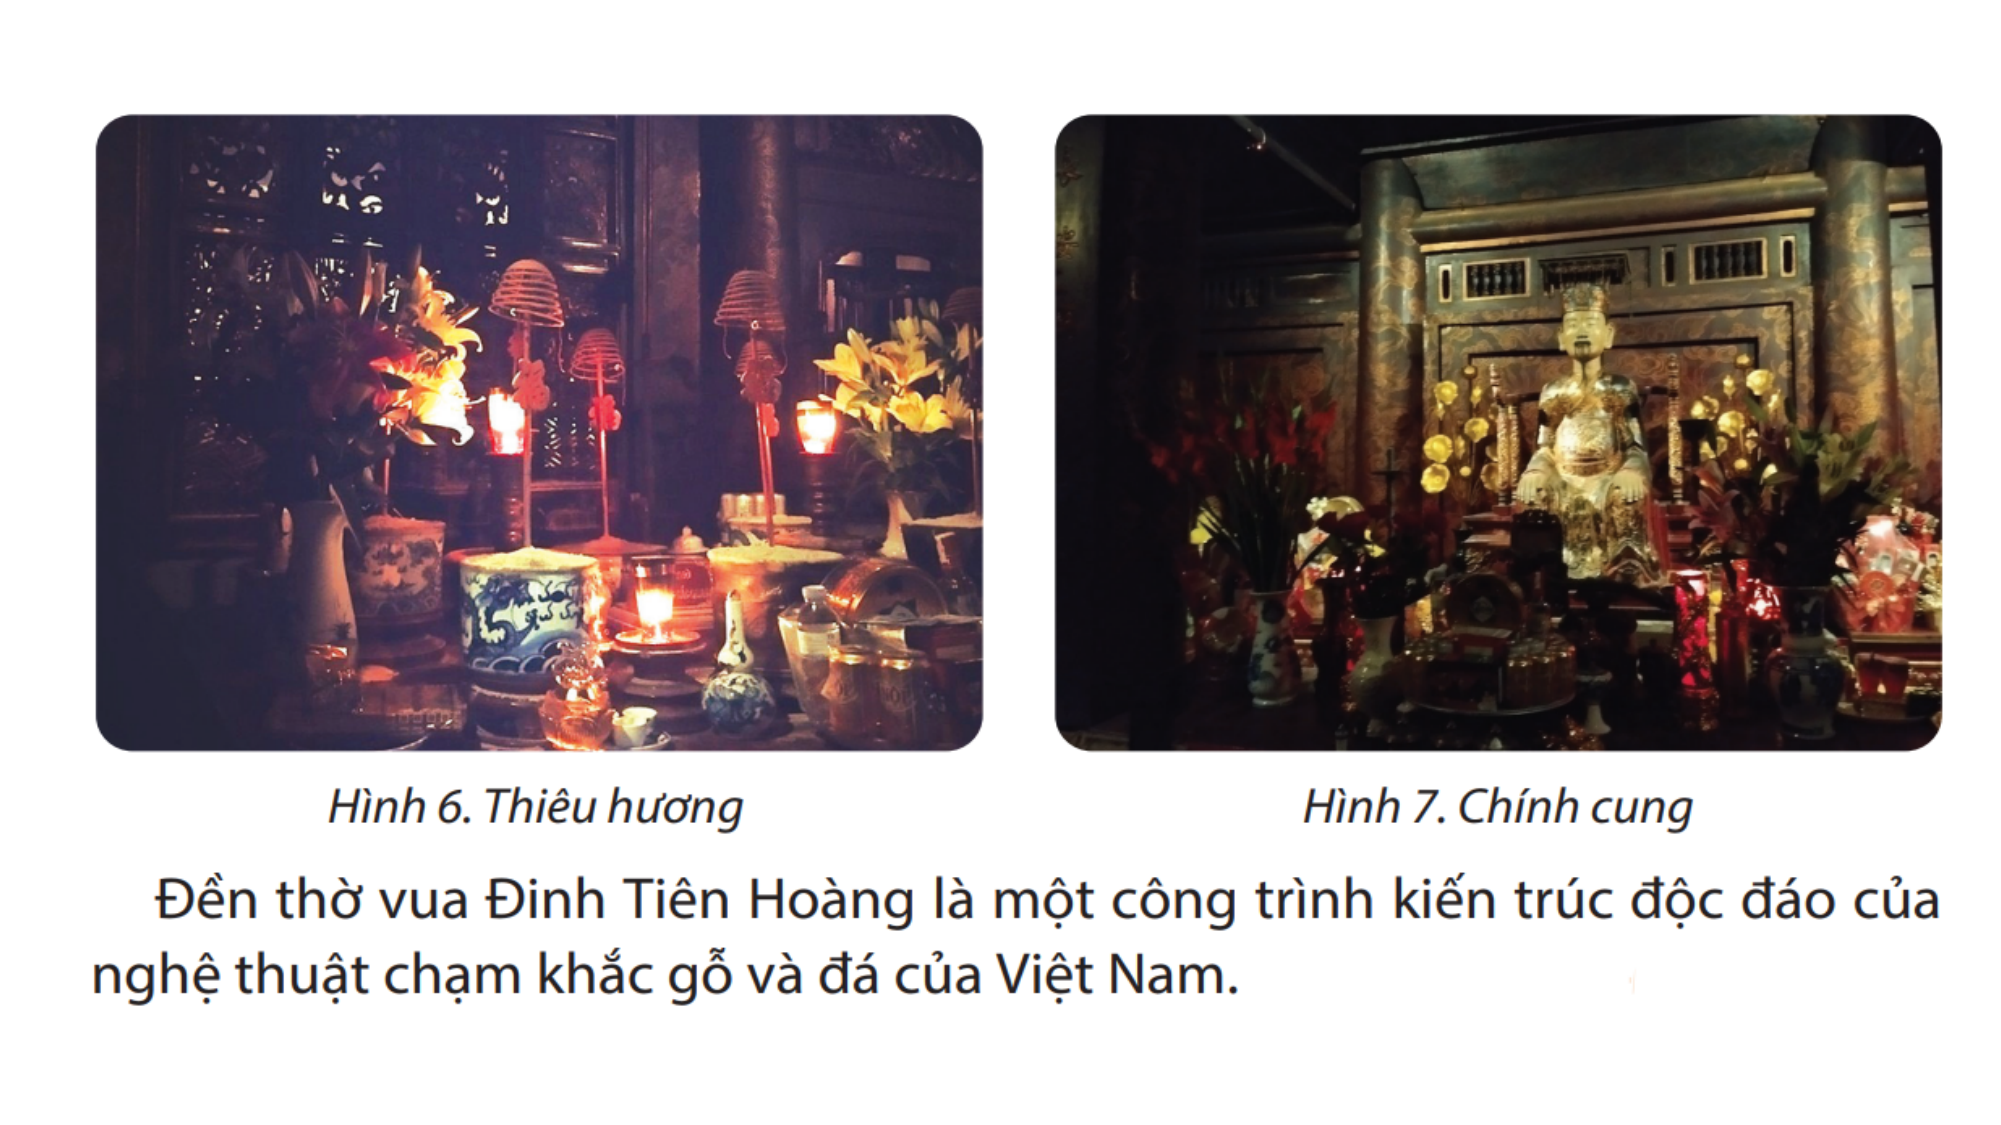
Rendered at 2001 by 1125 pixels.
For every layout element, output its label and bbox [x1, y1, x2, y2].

picture [67, 91, 1975, 1034]
